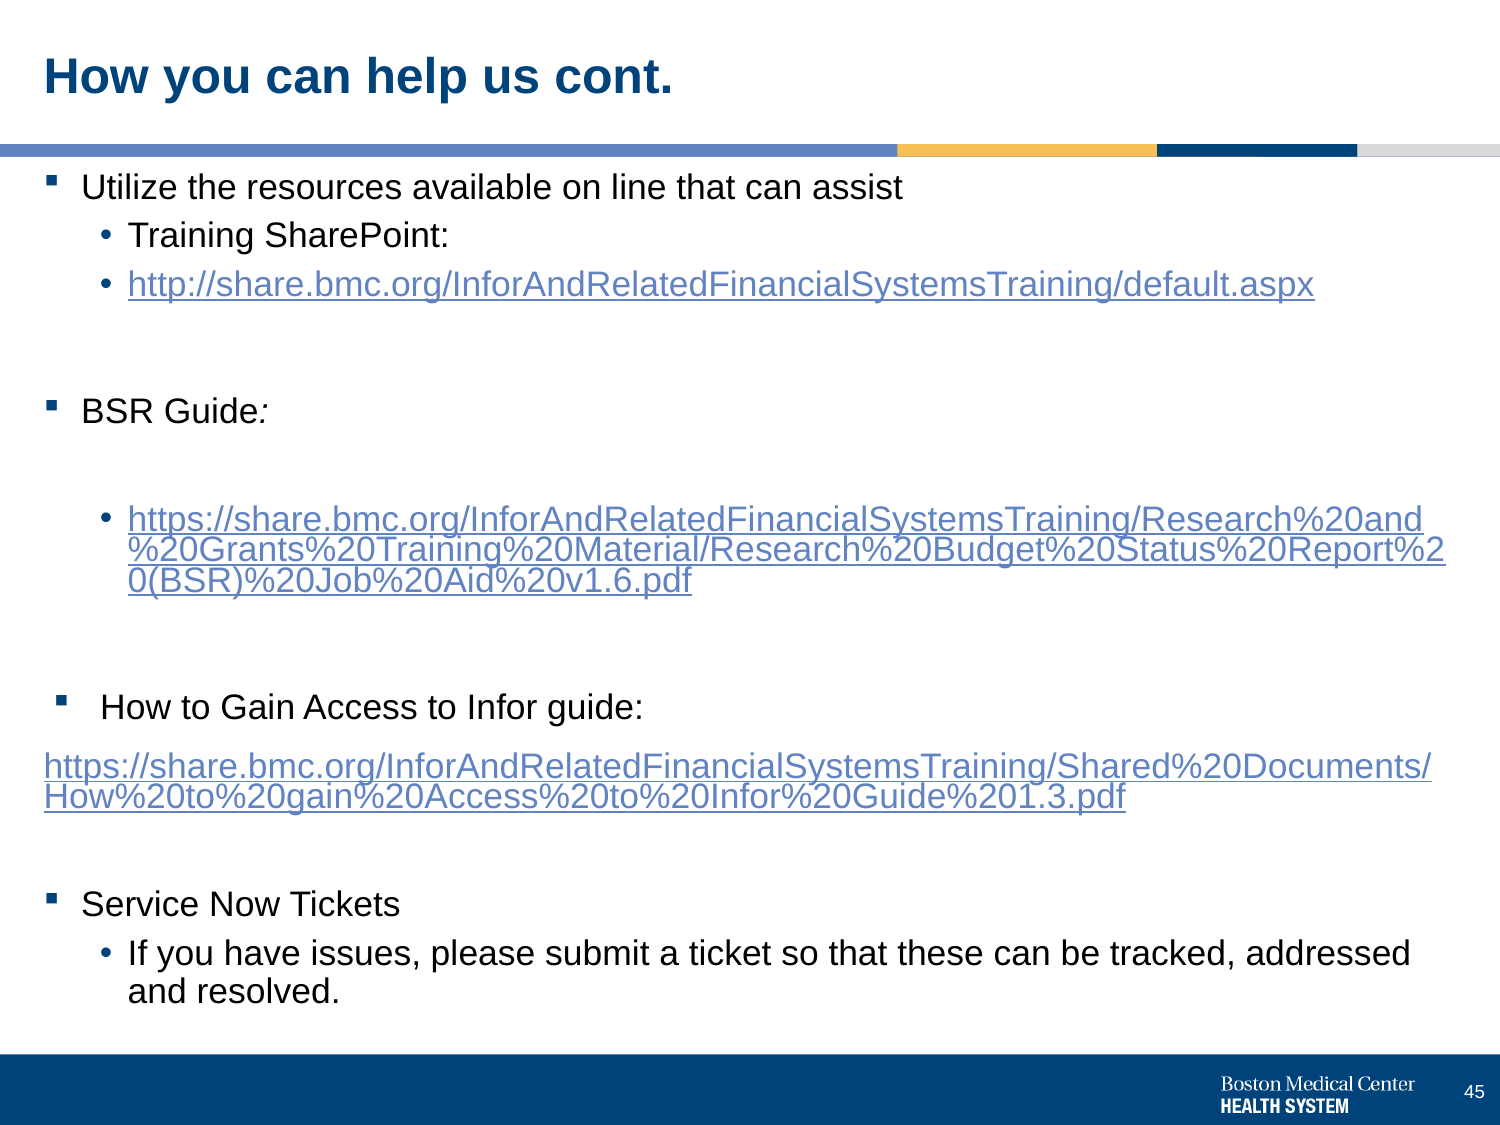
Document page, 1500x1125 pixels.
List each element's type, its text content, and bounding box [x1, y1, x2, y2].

list Utilize the resources available on line that can assist Training SharePoint: http://share.bmc.org/InforAndRelatedFinancialSystemsTraining/default.aspx BSR Guide: https://share.bmc.org/InforAndRelatedFinancialSystemsTraining/Research%20and%20Grants%20Training%20Material/Research%20Budget%20Status%20Report%20(BSR)%20Job%20Aid%20v1.6.pdf How to Gain Access to Infor guide: https://share.bmc.org/InforAndRelatedFinancialSystemsTraining/Shared%20Documents/How%20to%20gain%20Access%20to%20Infor%20Guide%201.3.pdf Service Now Tickets If you have issues, please submit a ticket so that these can be tracked, addressed and resolved. [28, 160, 1465, 1037]
title How you can help us cont. [28, 25, 1465, 130]
picture [1220, 1073, 1415, 1118]
